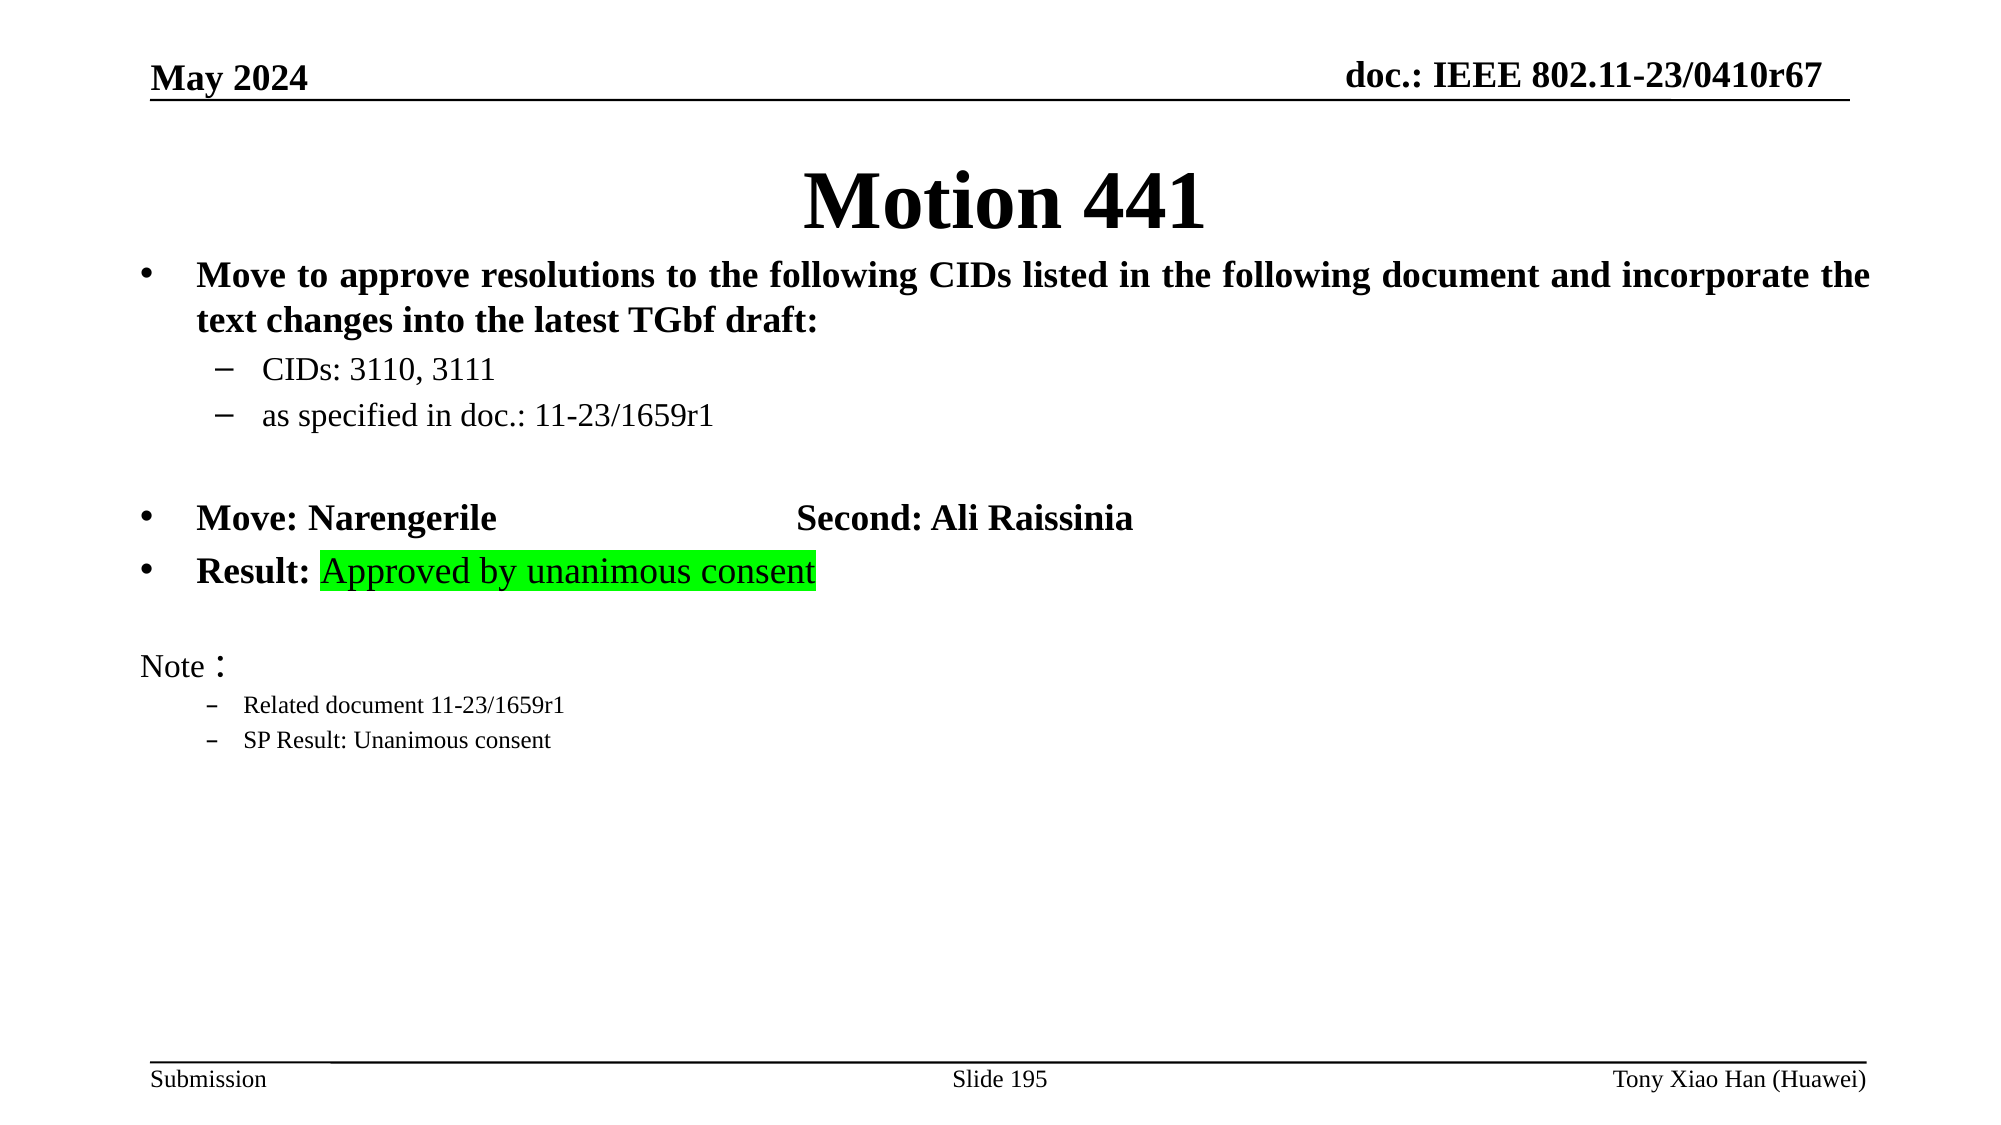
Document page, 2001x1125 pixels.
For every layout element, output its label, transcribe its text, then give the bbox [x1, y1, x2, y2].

text_box Motion 441 [368, 137, 1644, 212]
text_box Move to approve resolutions to the following CIDs listed in the following document and incorporate the text changes into the latest TGbf draft: CIDs: 3110, 3111 as specified in doc.: 11-23/1659r1 Move: Narengerile Second: Ali Raissinia Result: Approved by unanimous consent Note： Related document 11-23/1659r1 SP Result: Unanimous consent [125, 212, 1888, 988]
